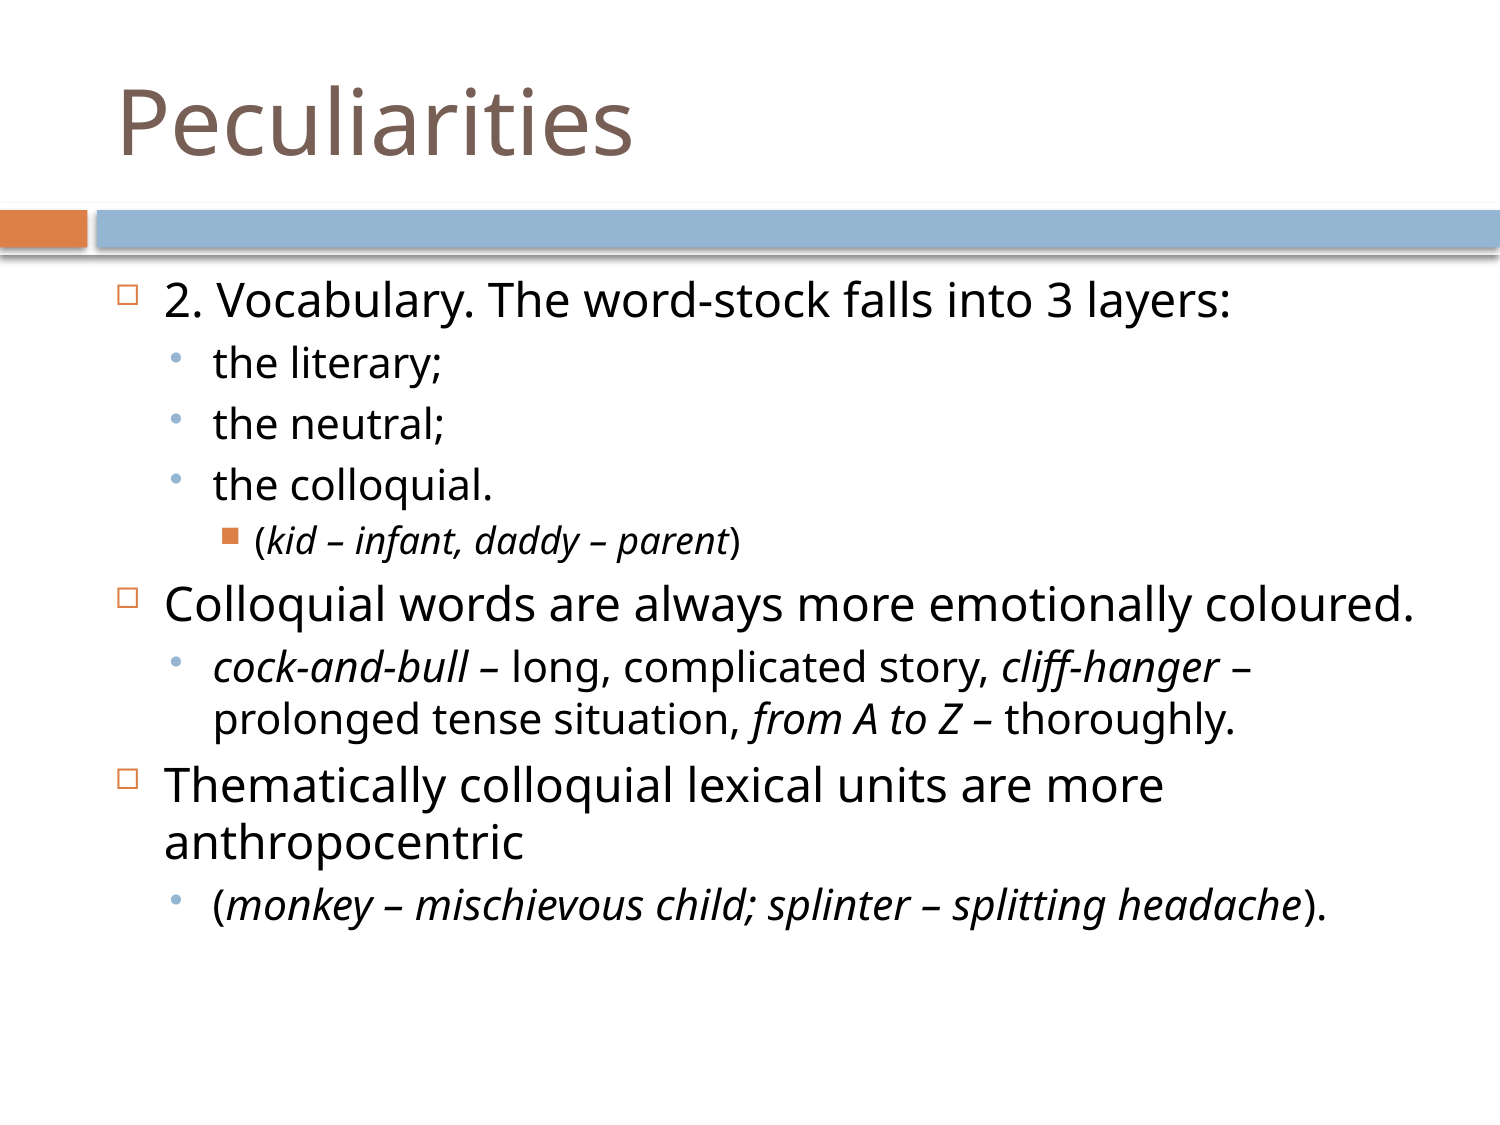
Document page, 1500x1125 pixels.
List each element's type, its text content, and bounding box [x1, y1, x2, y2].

list 2. Vocabulary. The word-stock falls into 3 layers: the literary; the neutral; the colloquial. (kid – infant, daddy – parent) Colloquial words are always more emotionally coloured. cock-and-bull – long, complicated story, cliff-hanger – prolonged tense situation, from A to Z – thoroughly. Thematically colloquial lexical units are more anthropocentric (monkey – mischievous child; splinter – splitting headache). [100, 262, 1438, 1000]
title Peculiarities [100, 37, 1438, 200]
